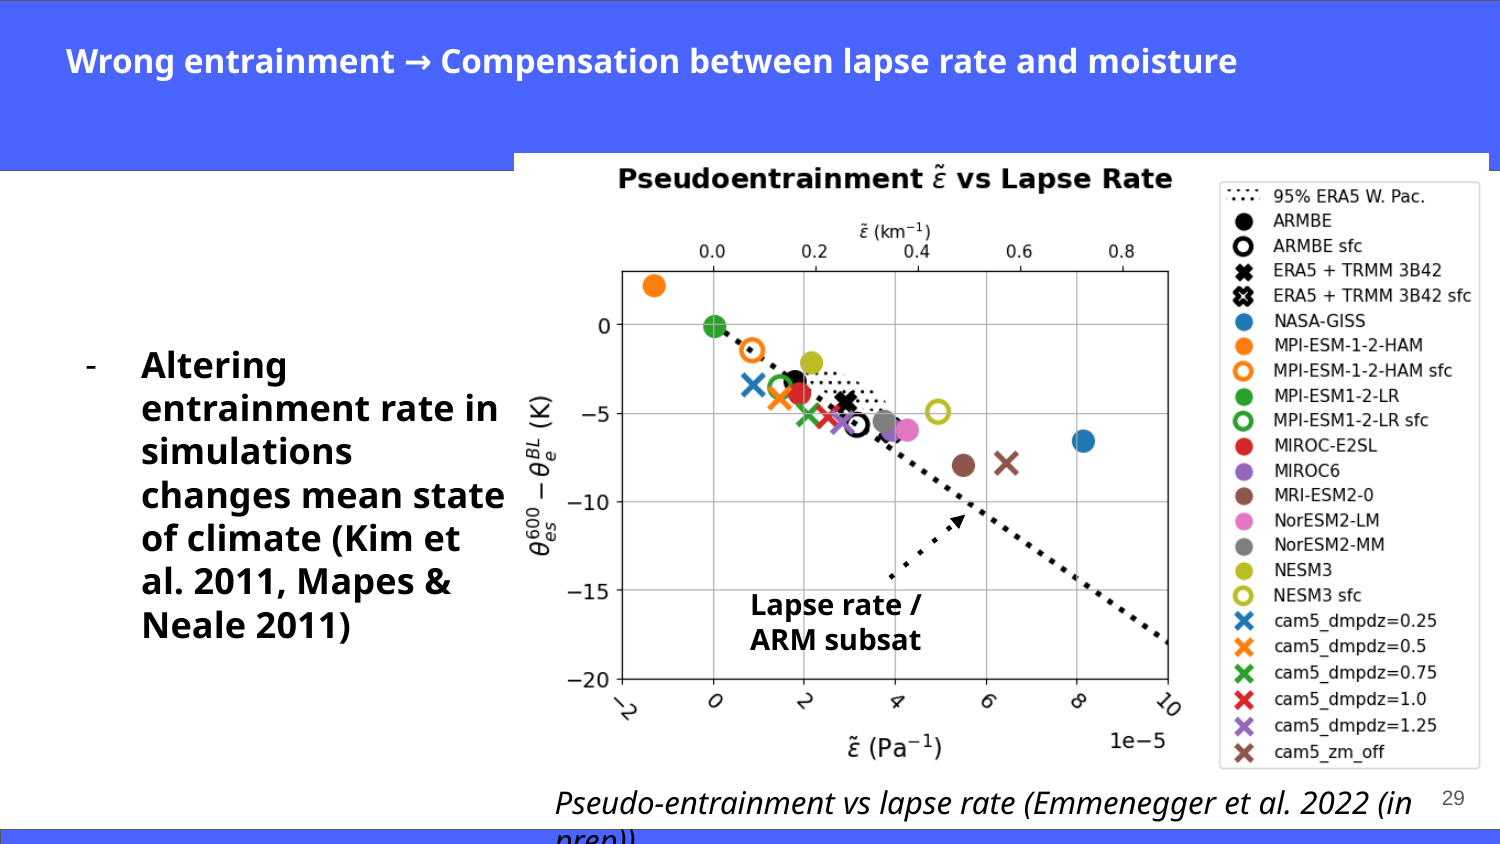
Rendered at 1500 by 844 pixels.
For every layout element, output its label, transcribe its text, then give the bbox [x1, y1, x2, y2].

text_box Altering entrainment rate in simulations changes mean state of climate (Kim et al. 2011, Mapes & Neale 2011) [51, 326, 509, 661]
picture [514, 153, 1489, 779]
title Wrong entrainment → Compensation between lapse rate and moisture [51, 25, 1449, 120]
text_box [889, 514, 966, 579]
slide_number ‹#› [1389, 787, 1480, 830]
text_box Pseudo-entrainment vs lapse rate (Emmenegger et al. 2022 (in prep)) [539, 768, 1500, 844]
